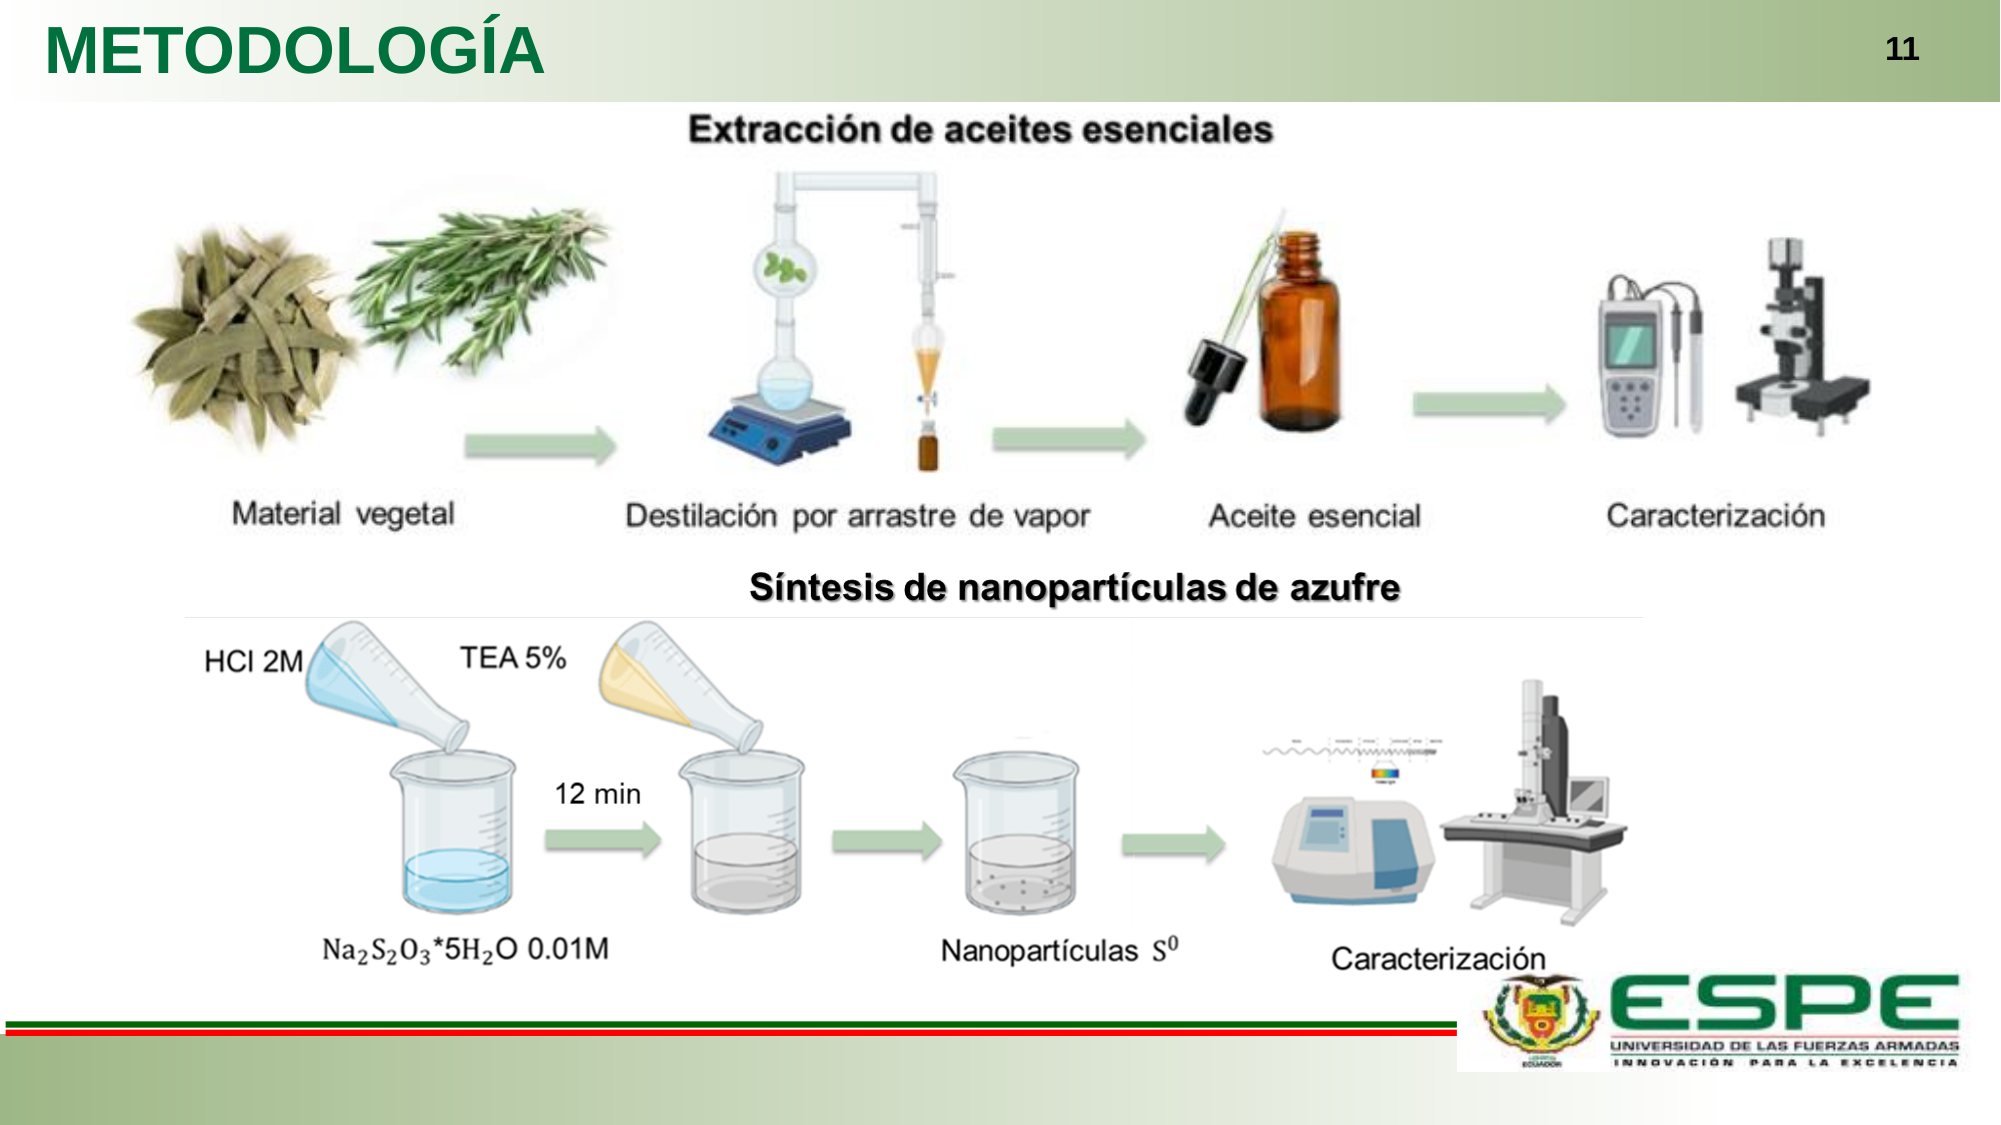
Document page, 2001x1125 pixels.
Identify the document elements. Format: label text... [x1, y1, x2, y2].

picture [125, 109, 1994, 1072]
text_box 11 [1862, 20, 1935, 75]
text_box METODOLOGÍA [29, 0, 597, 95]
